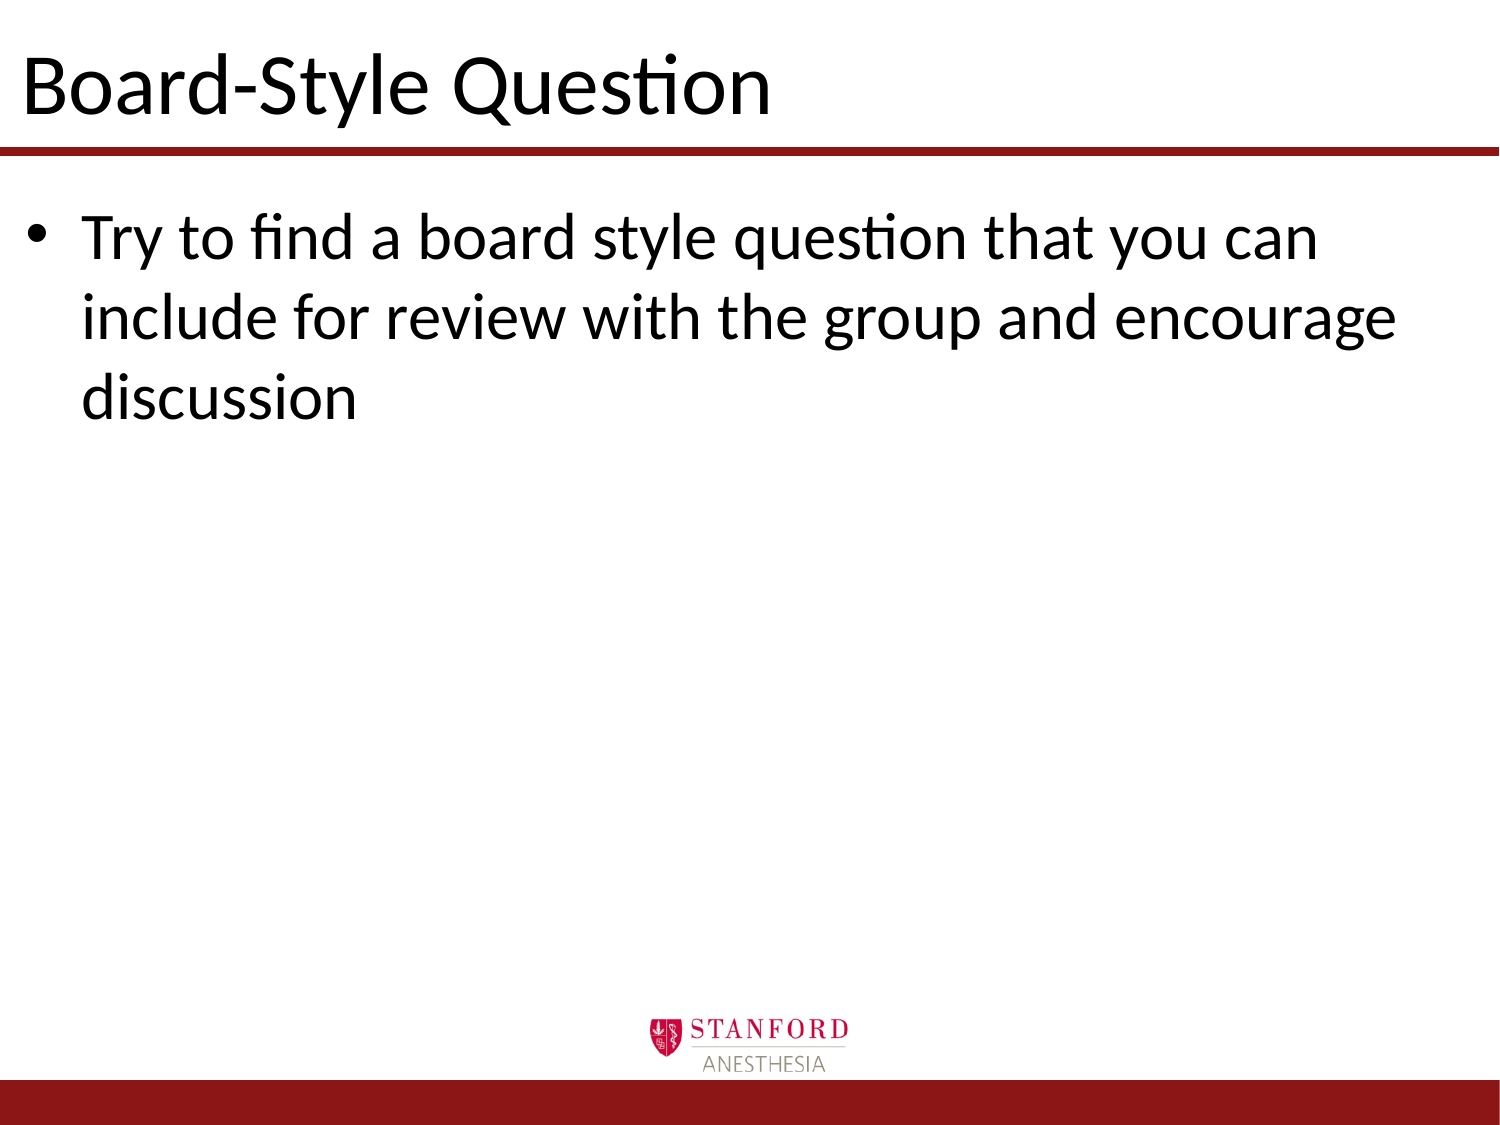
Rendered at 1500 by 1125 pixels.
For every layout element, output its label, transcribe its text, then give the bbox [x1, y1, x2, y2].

title Board-Style Question [6, 3, 1357, 155]
picture [648, 1017, 848, 1072]
list Try to find a board style question that you can include for review with the group and encourage discussion [10, 185, 1475, 1000]
